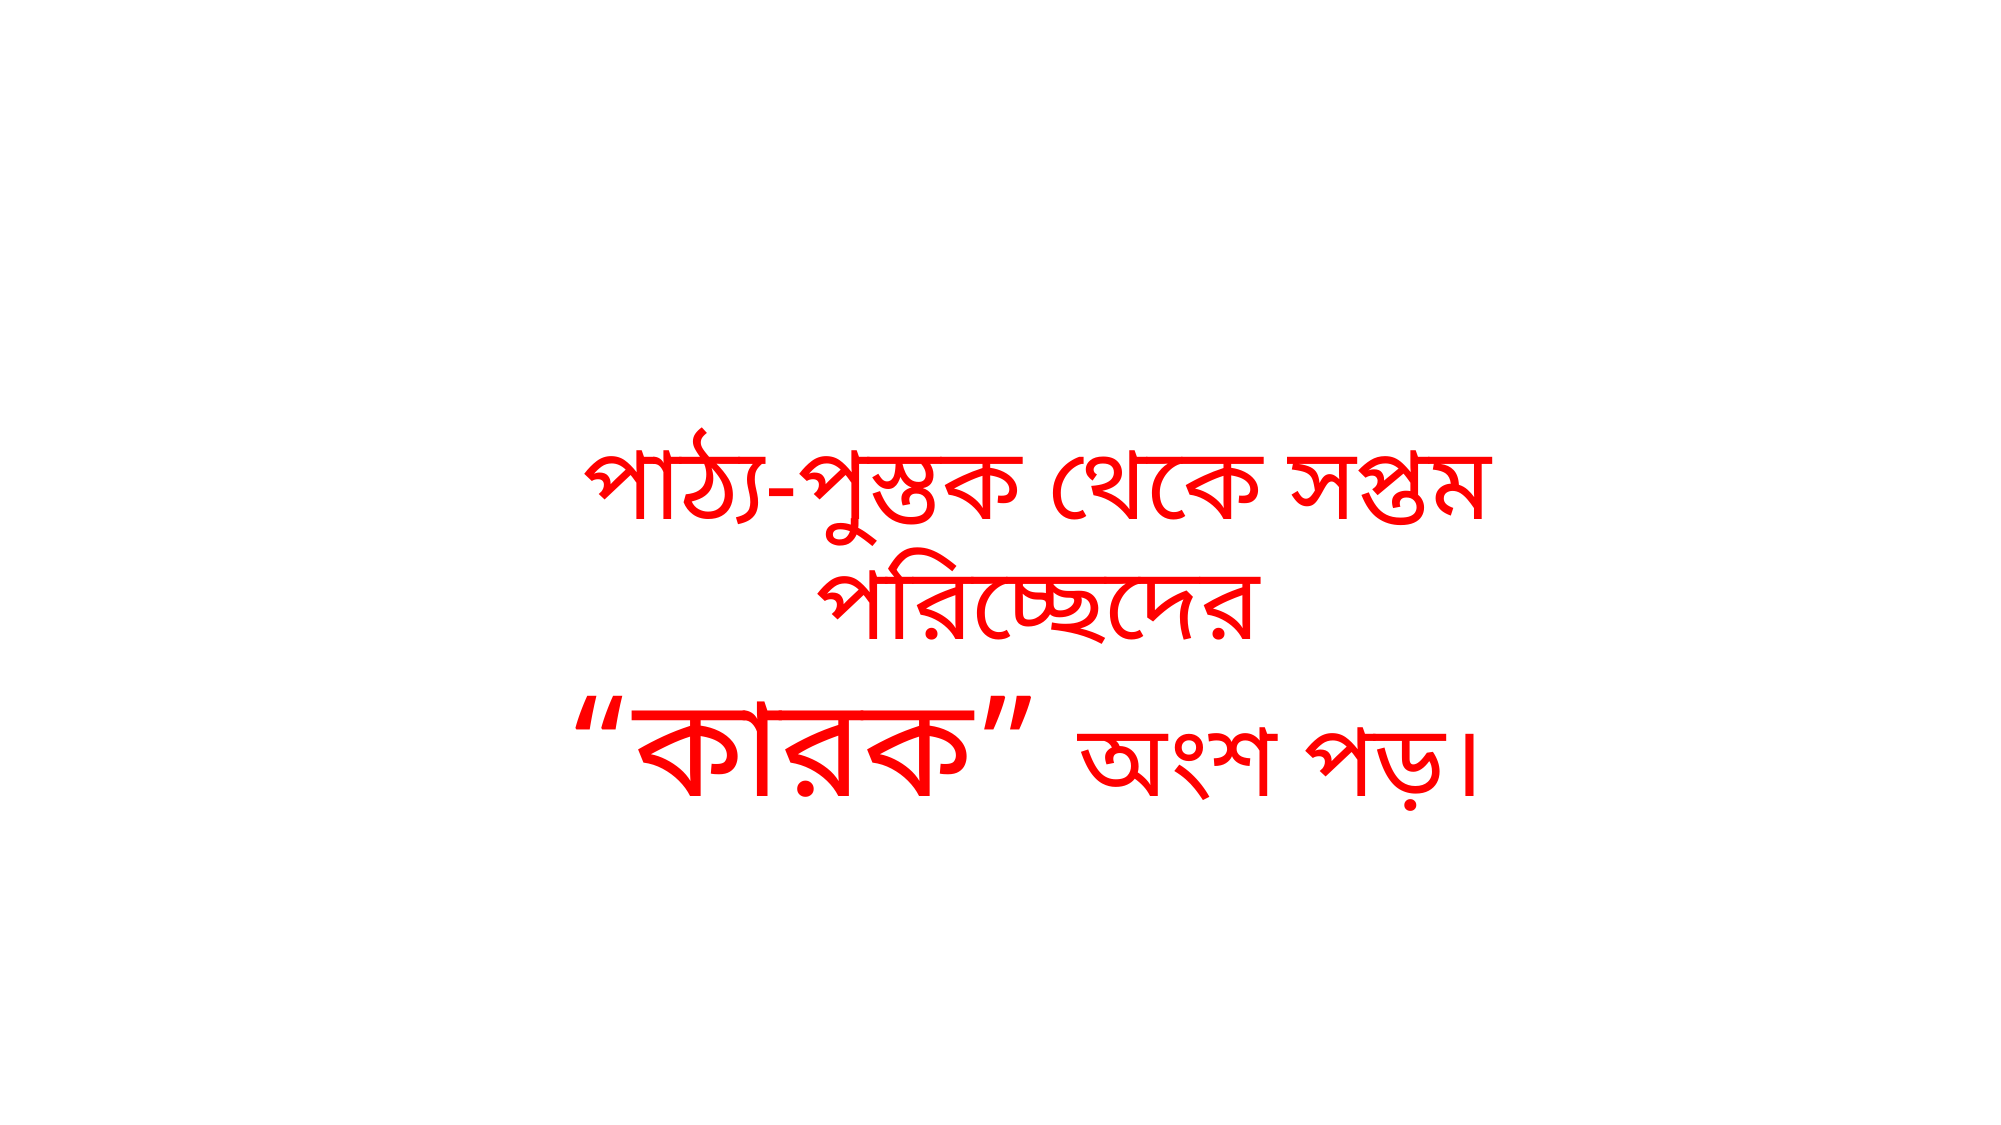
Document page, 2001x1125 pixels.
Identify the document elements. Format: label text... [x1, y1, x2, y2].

text_box পাঠ্য-পুস্তক থেকে সপ্তম পরিচ্ছেদের “কারক” অংশ পড়। [450, 411, 1625, 832]
